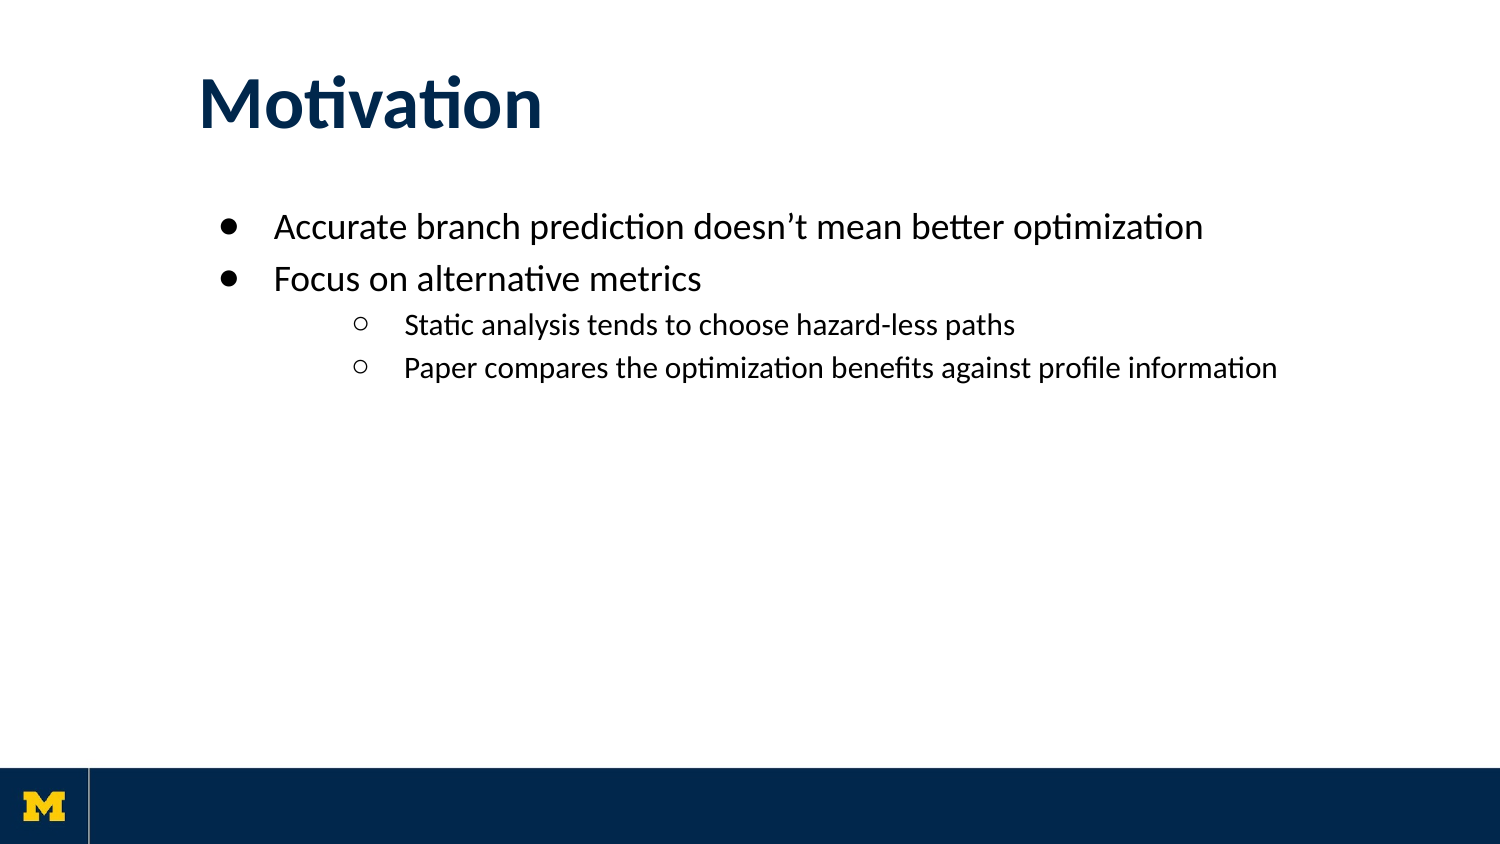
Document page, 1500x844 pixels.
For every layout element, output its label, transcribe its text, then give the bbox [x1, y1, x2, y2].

title Motivation [187, 43, 1313, 150]
picture [0, 0, 1500, 844]
subtitle Accurate branch prediction doesn’t mean better optimization Focus on alternative metrics Static analysis tends to choose hazard-less paths Paper compares the optimization benefits against profile information [187, 189, 1388, 756]
